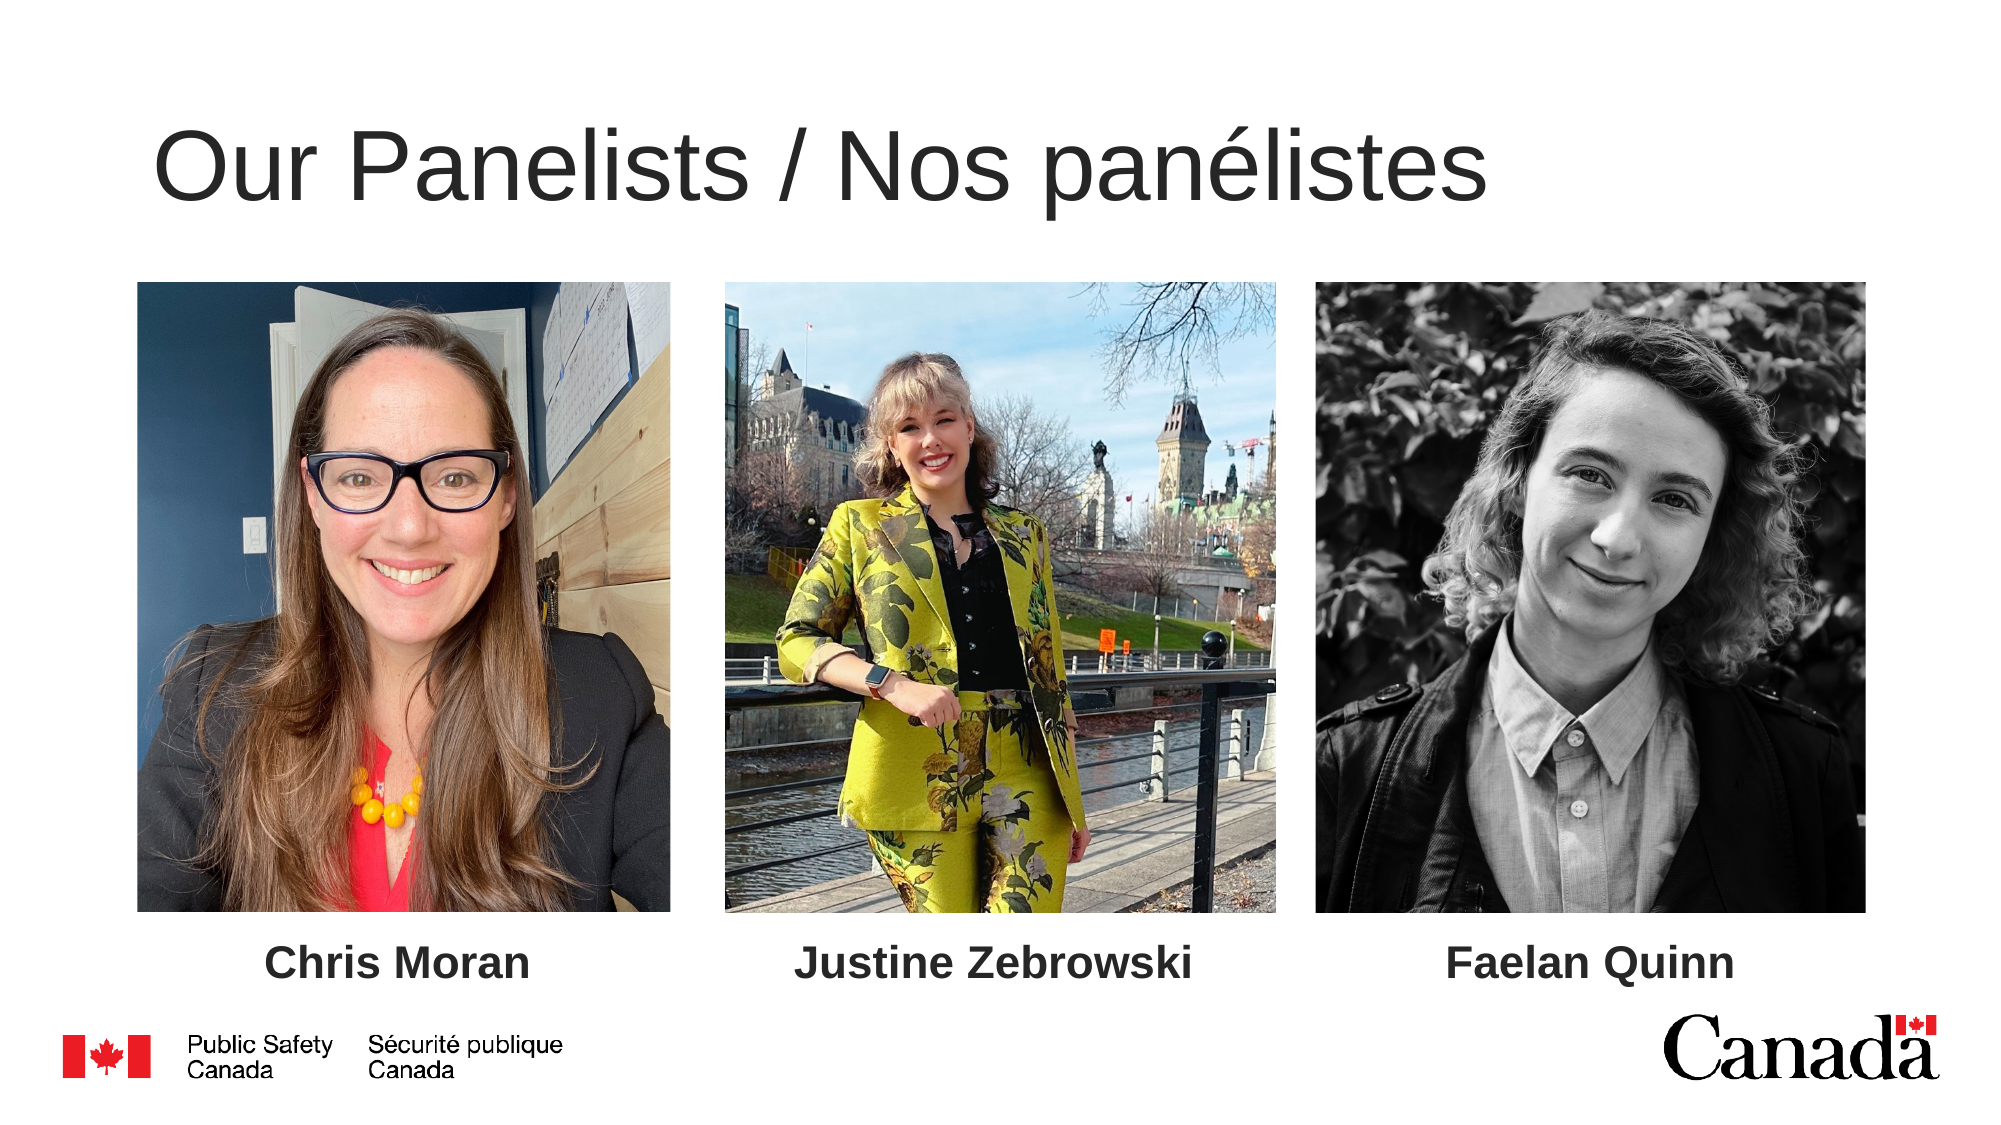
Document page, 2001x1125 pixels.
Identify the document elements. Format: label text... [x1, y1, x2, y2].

text_box Justine Zebrowski [756, 925, 1244, 996]
text_box Our Panelists / Nos panélistes [137, 59, 1933, 278]
picture [1315, 282, 1866, 913]
picture [0, 984, 2000, 1125]
picture [725, 282, 1276, 913]
picture [137, 282, 671, 912]
text_box Faelan Quinn [1426, 925, 1755, 996]
text_box Chris Moran [227, 925, 581, 996]
